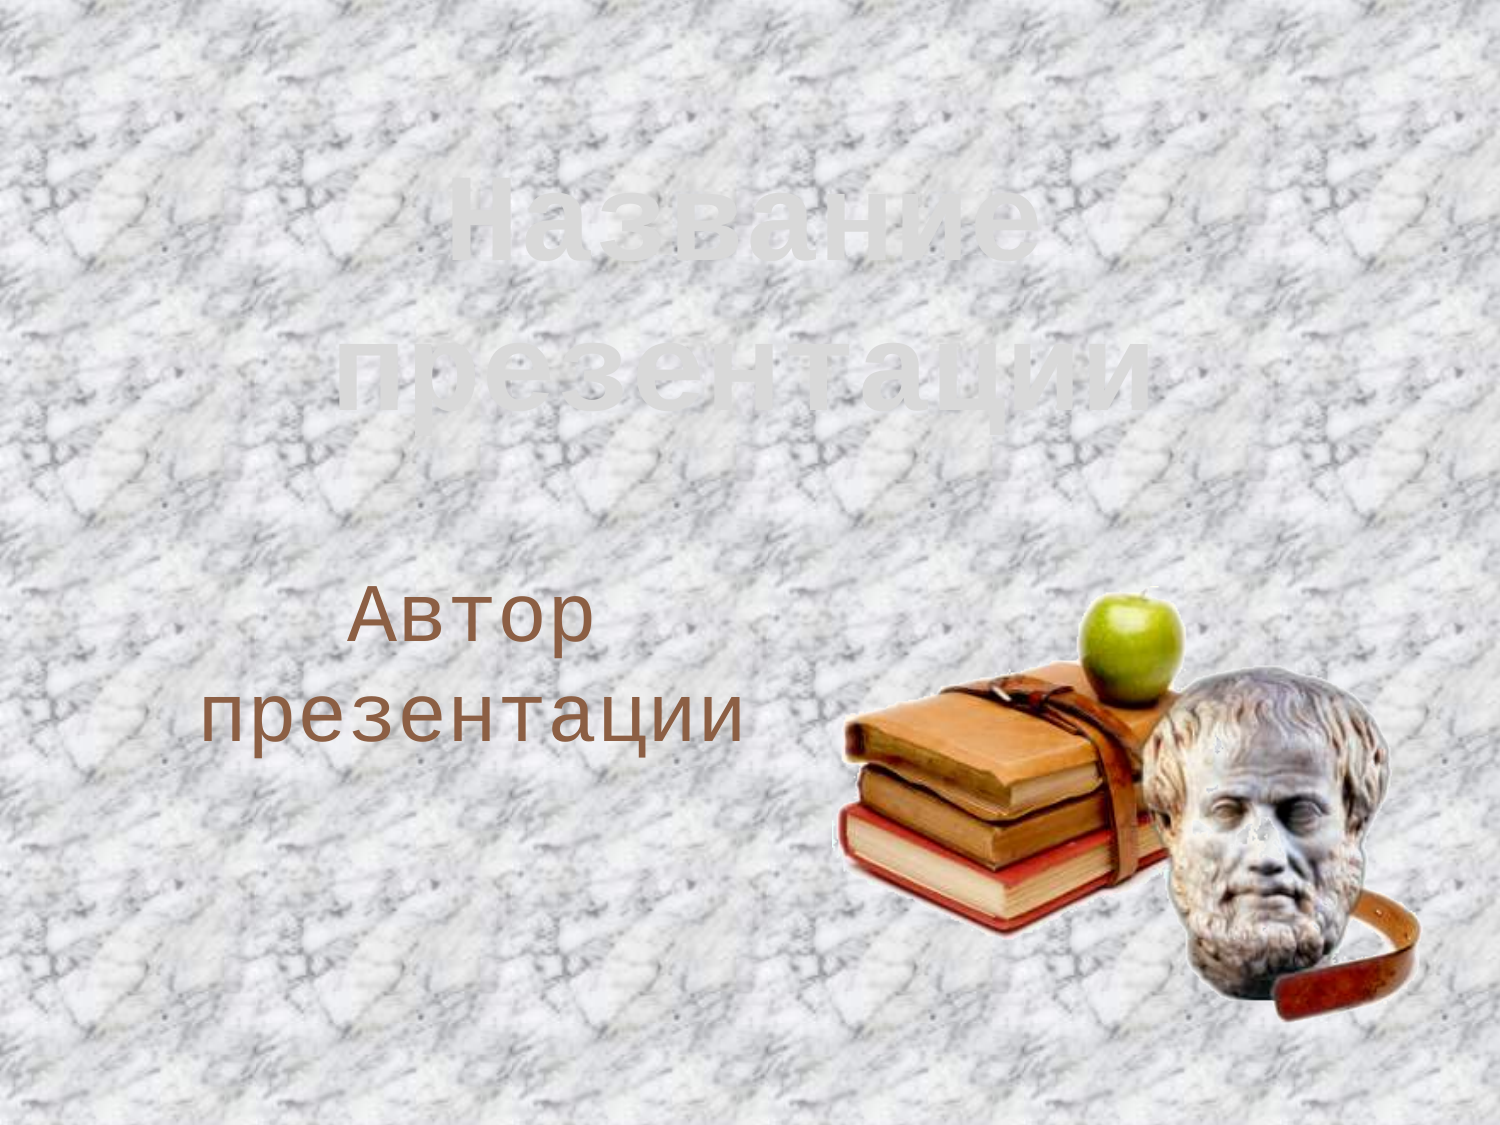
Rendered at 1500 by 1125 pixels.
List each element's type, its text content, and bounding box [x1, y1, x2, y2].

title Название презентации [64, 66, 1424, 504]
subtitle Автор презентации [64, 550, 880, 1071]
picture [0, 0, 1500, 1125]
